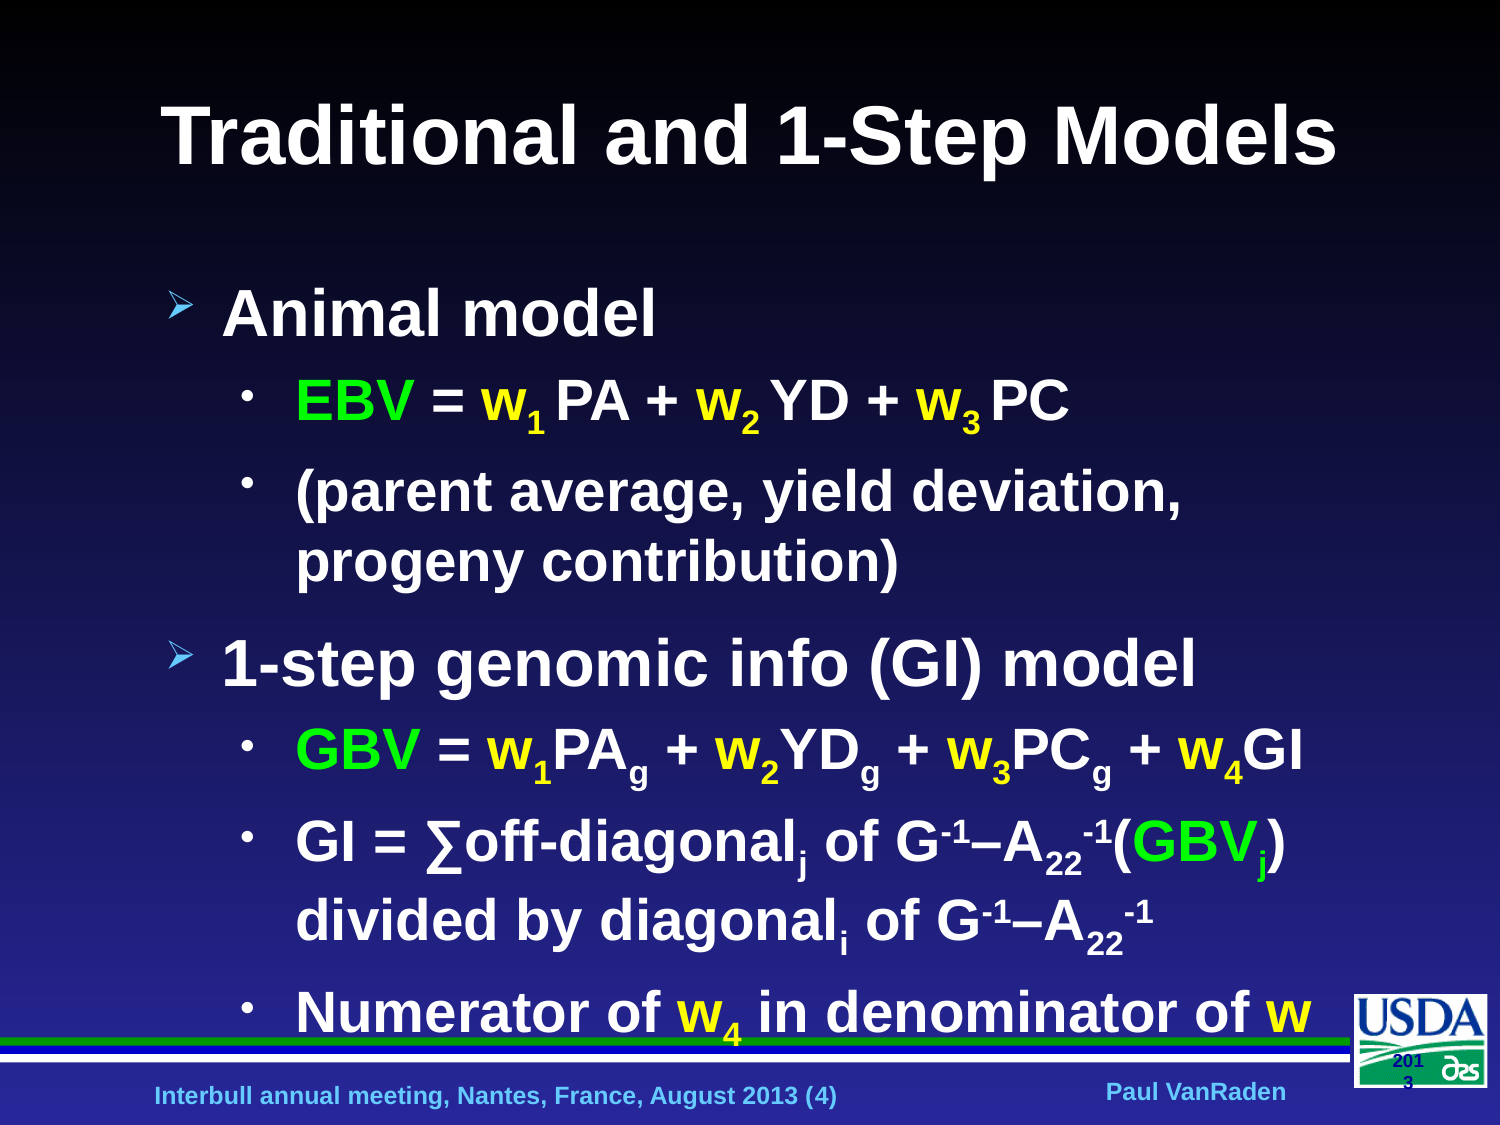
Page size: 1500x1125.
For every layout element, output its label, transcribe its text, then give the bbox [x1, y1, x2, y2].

list Animal model EBV = w1 PA + w2 YD + w3 PC (parent average, yield deviation, progeny contribution) 1-step genomic info (GI) model GBV = w1PAg + w2YDg + w3PCg + w4GI GI = ∑off-diagonalj of G-1–A22-1(GBVj) divided by diagonali of G-1–A22-1 Numerator of w4 in denominator of w [149, 262, 1351, 938]
picture [1354, 994, 1488, 1088]
title Traditional and 1-Step Models [37, 37, 1463, 226]
